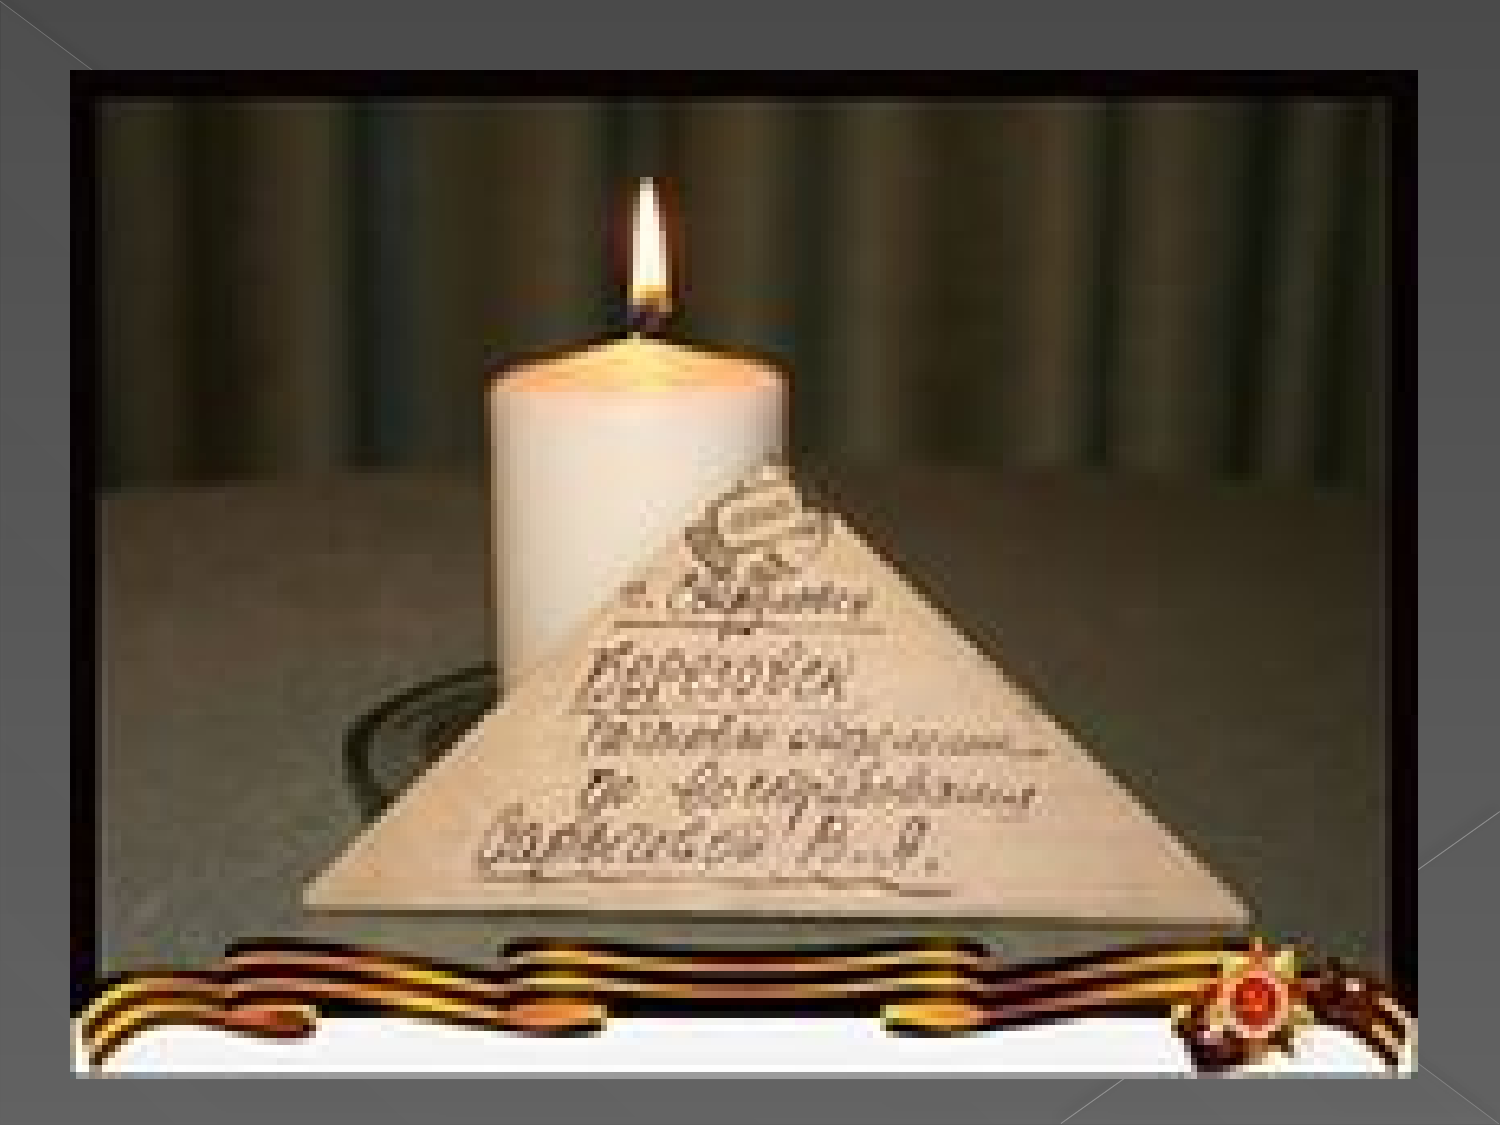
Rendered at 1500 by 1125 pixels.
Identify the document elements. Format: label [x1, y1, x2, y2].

picture [70, 70, 1419, 1079]
